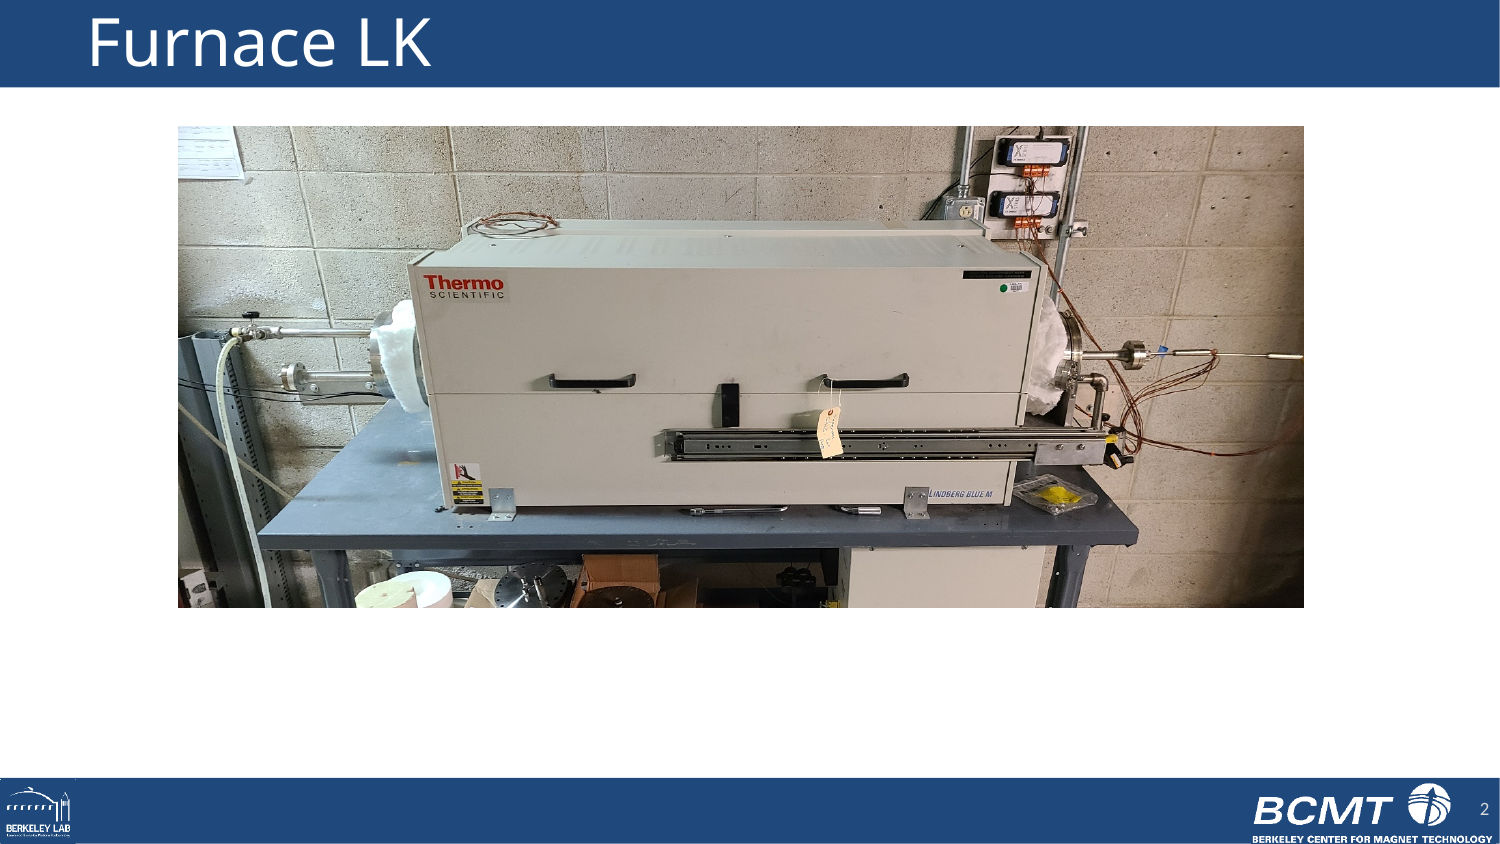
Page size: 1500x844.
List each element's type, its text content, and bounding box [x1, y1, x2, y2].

picture [178, 126, 1304, 608]
picture [1251, 781, 1496, 844]
slide_number 2 [1449, 785, 1500, 831]
title Furnace LK [71, 2, 1445, 88]
picture [0, 779, 76, 844]
